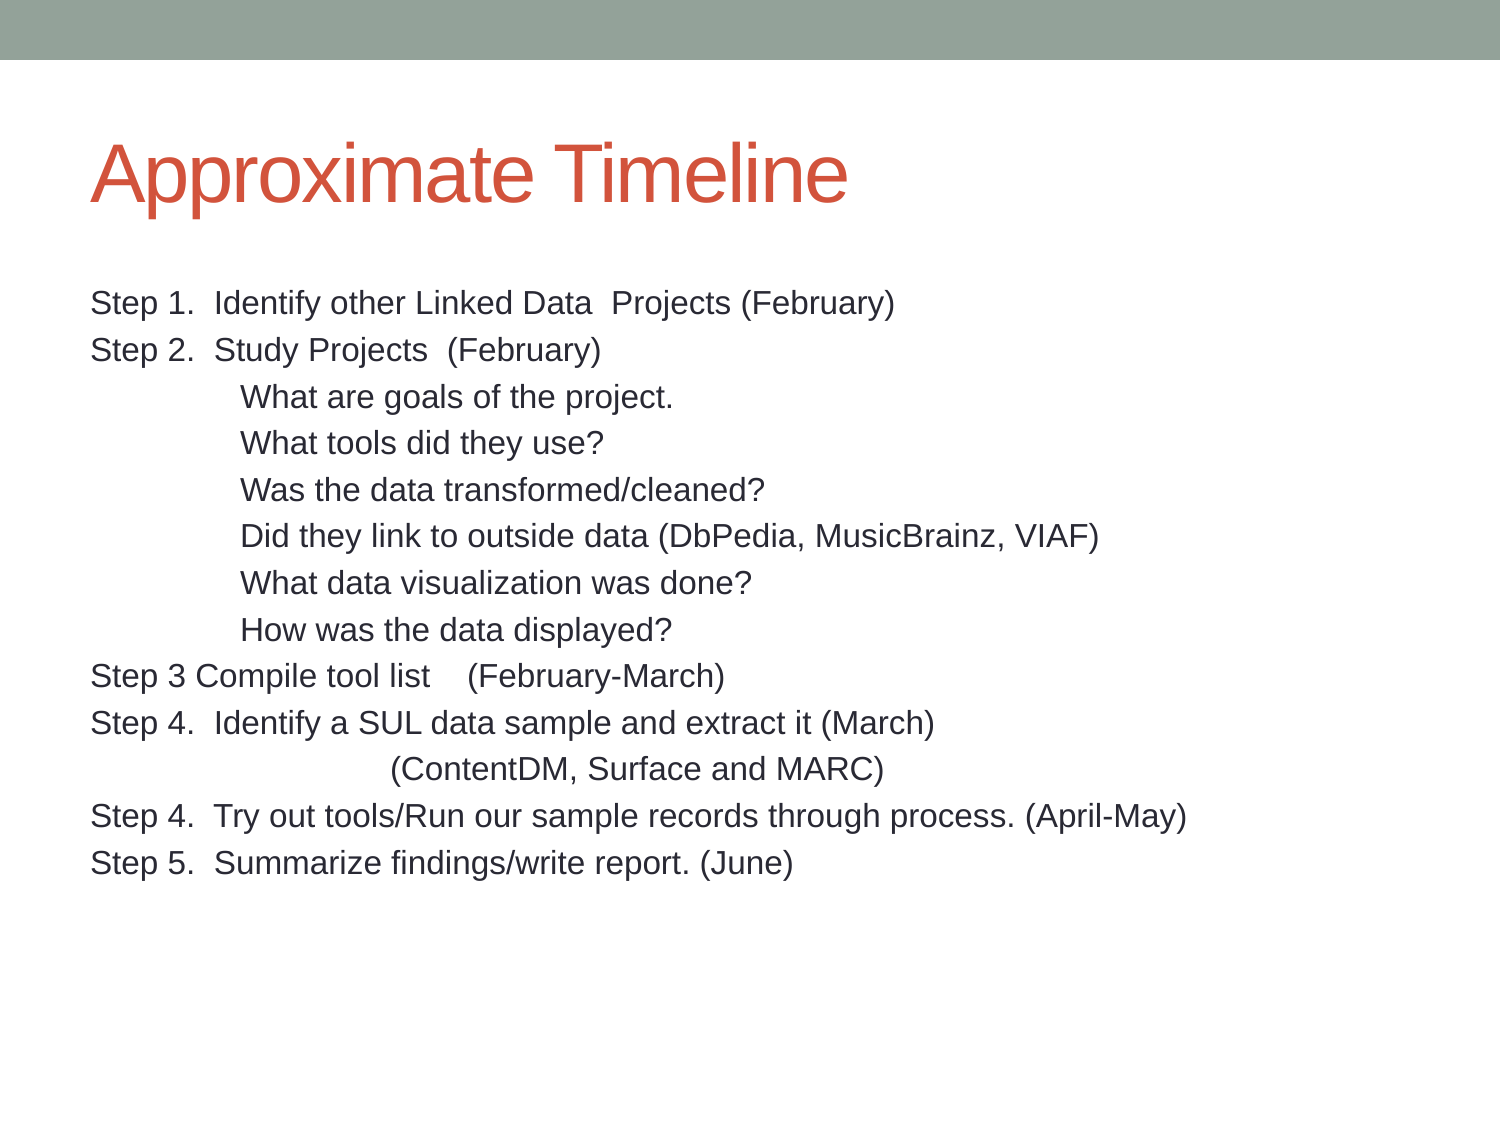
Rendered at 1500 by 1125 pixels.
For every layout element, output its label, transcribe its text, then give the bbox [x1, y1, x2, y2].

list Step 1. Identify other Linked Data Projects (February) Step 2. Study Projects (February) What are goals of the project. What tools did they use? Was the data transformed/cleaned? Did they link to outside data (DbPedia, MusicBrainz, VIAF) What data visualization was done? How was the data displayed? Step 3 Compile tool list (February-March) Step 4. Identify a SUL data sample and extract it (March) (ContentDM, Surface and MARC) Step 4. Try out tools/Run our sample records through process. (April-May) Step 5. Summarize findings/write report. (June) [75, 237, 1425, 1075]
title Approximate Timeline [75, 87, 1425, 237]
